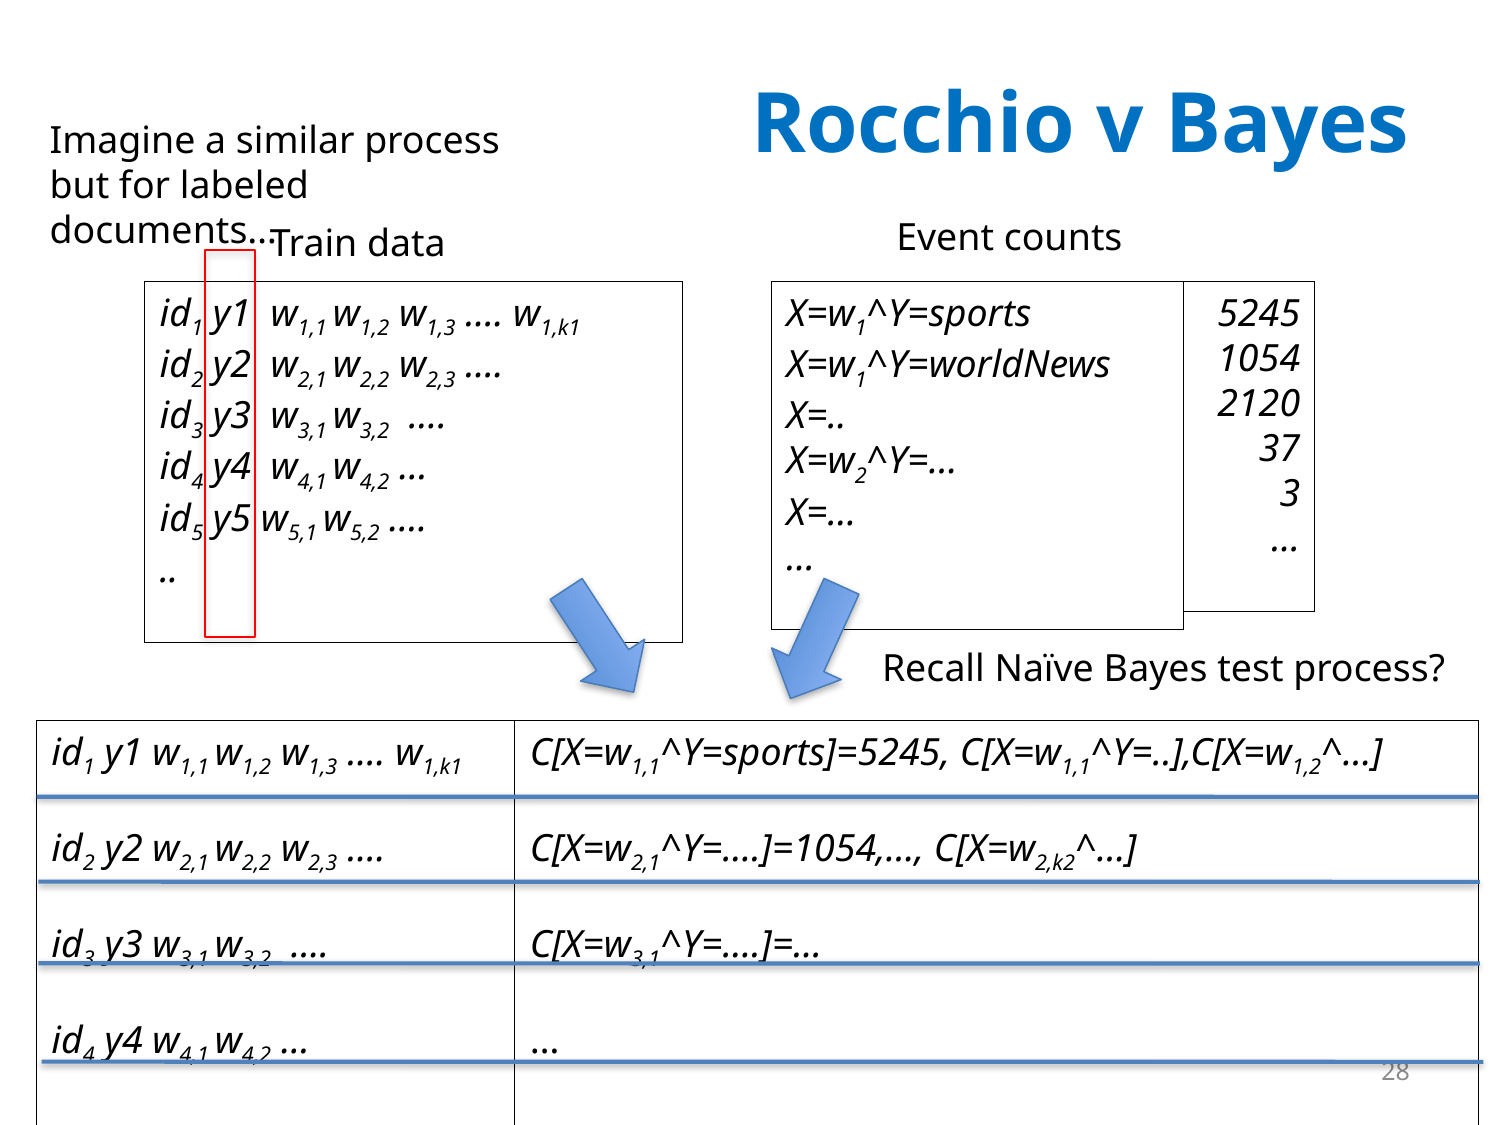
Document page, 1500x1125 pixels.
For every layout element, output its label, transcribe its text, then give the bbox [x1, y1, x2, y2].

text_box Imagine a similar process but for labeled documents… [34, 108, 549, 258]
text_box [549, 577, 646, 693]
text_box 5245 1054 2120 37 3 … [1183, 281, 1315, 612]
text_box Train data [259, 211, 612, 272]
title Rocchio v Bayes [75, 45, 1425, 194]
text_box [36, 719, 1484, 1125]
text_box [204, 258, 256, 638]
text_box Recall Naïve Bayes test process? [867, 637, 1500, 697]
text_box id1 y1 w1,1 w1,2 w1,3 …. w1,k1 id2 y2 w2,1 w2,2 w2,3 …. id3 y3 w3,1 w3,2 …. id4 y4 w4,1 w4,2 … id5 y5 w5,1 w5,2 …. .. [144, 281, 201, 643]
text_box Event counts [881, 206, 1239, 266]
text_box X=w1^Y=sports X=w1^Y=worldNews X=.. X=w2^Y=… X=… … [771, 281, 1184, 630]
text_box id1 y1 w1,1 w1,2 w1,3 …. w1,k1 id2 y2 w2,1 w2,2 w2,3 …. id3 y3 w3,1 w3,2 …. id4 y4 w4,1 w4,2 … id5 y5 w5,1 w5,2 …. .. [257, 281, 683, 643]
text_box [770, 577, 860, 700]
